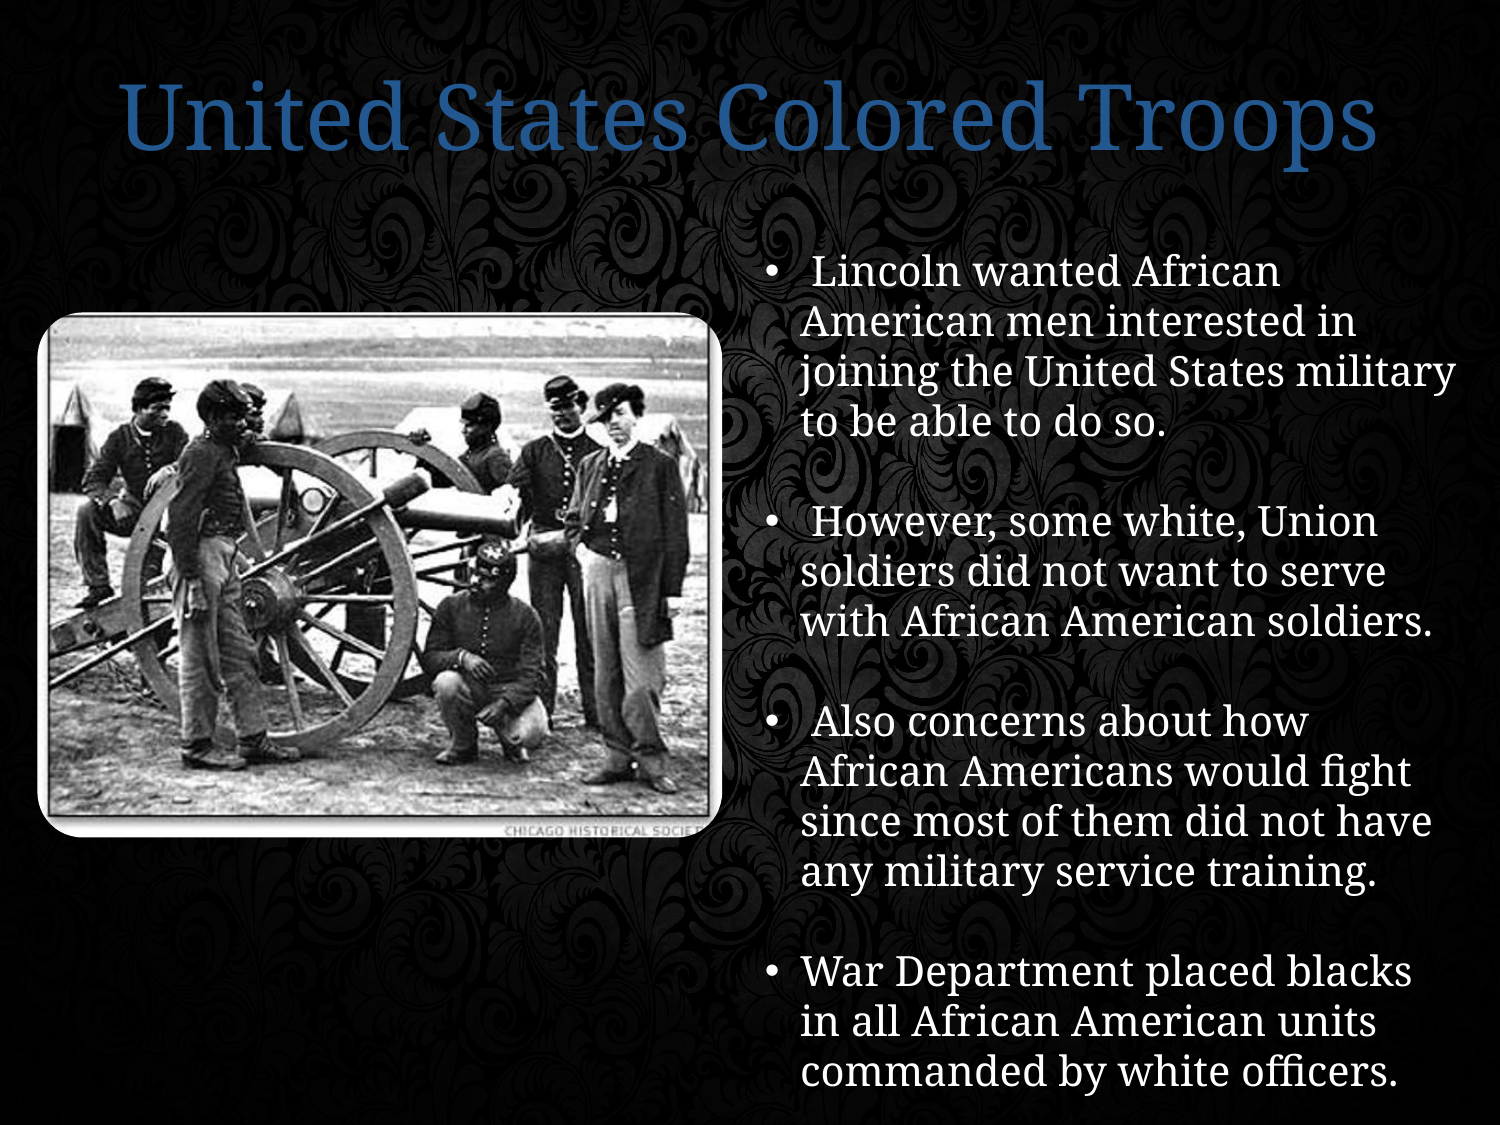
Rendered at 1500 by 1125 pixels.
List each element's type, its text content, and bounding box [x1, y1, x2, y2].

title United States Colored Troops [75, 50, 1425, 177]
text_box Lincoln wanted African American men interested in joining the United States military to be able to do so. However, some white, Union soldiers did not want to serve with African American soldiers. Also concerns about how African Americans would fight since most of them did not have any military service training. War Department placed blacks in all African American units commanded by white officers. [750, 237, 1475, 1125]
picture [0, 0, 1500, 1125]
